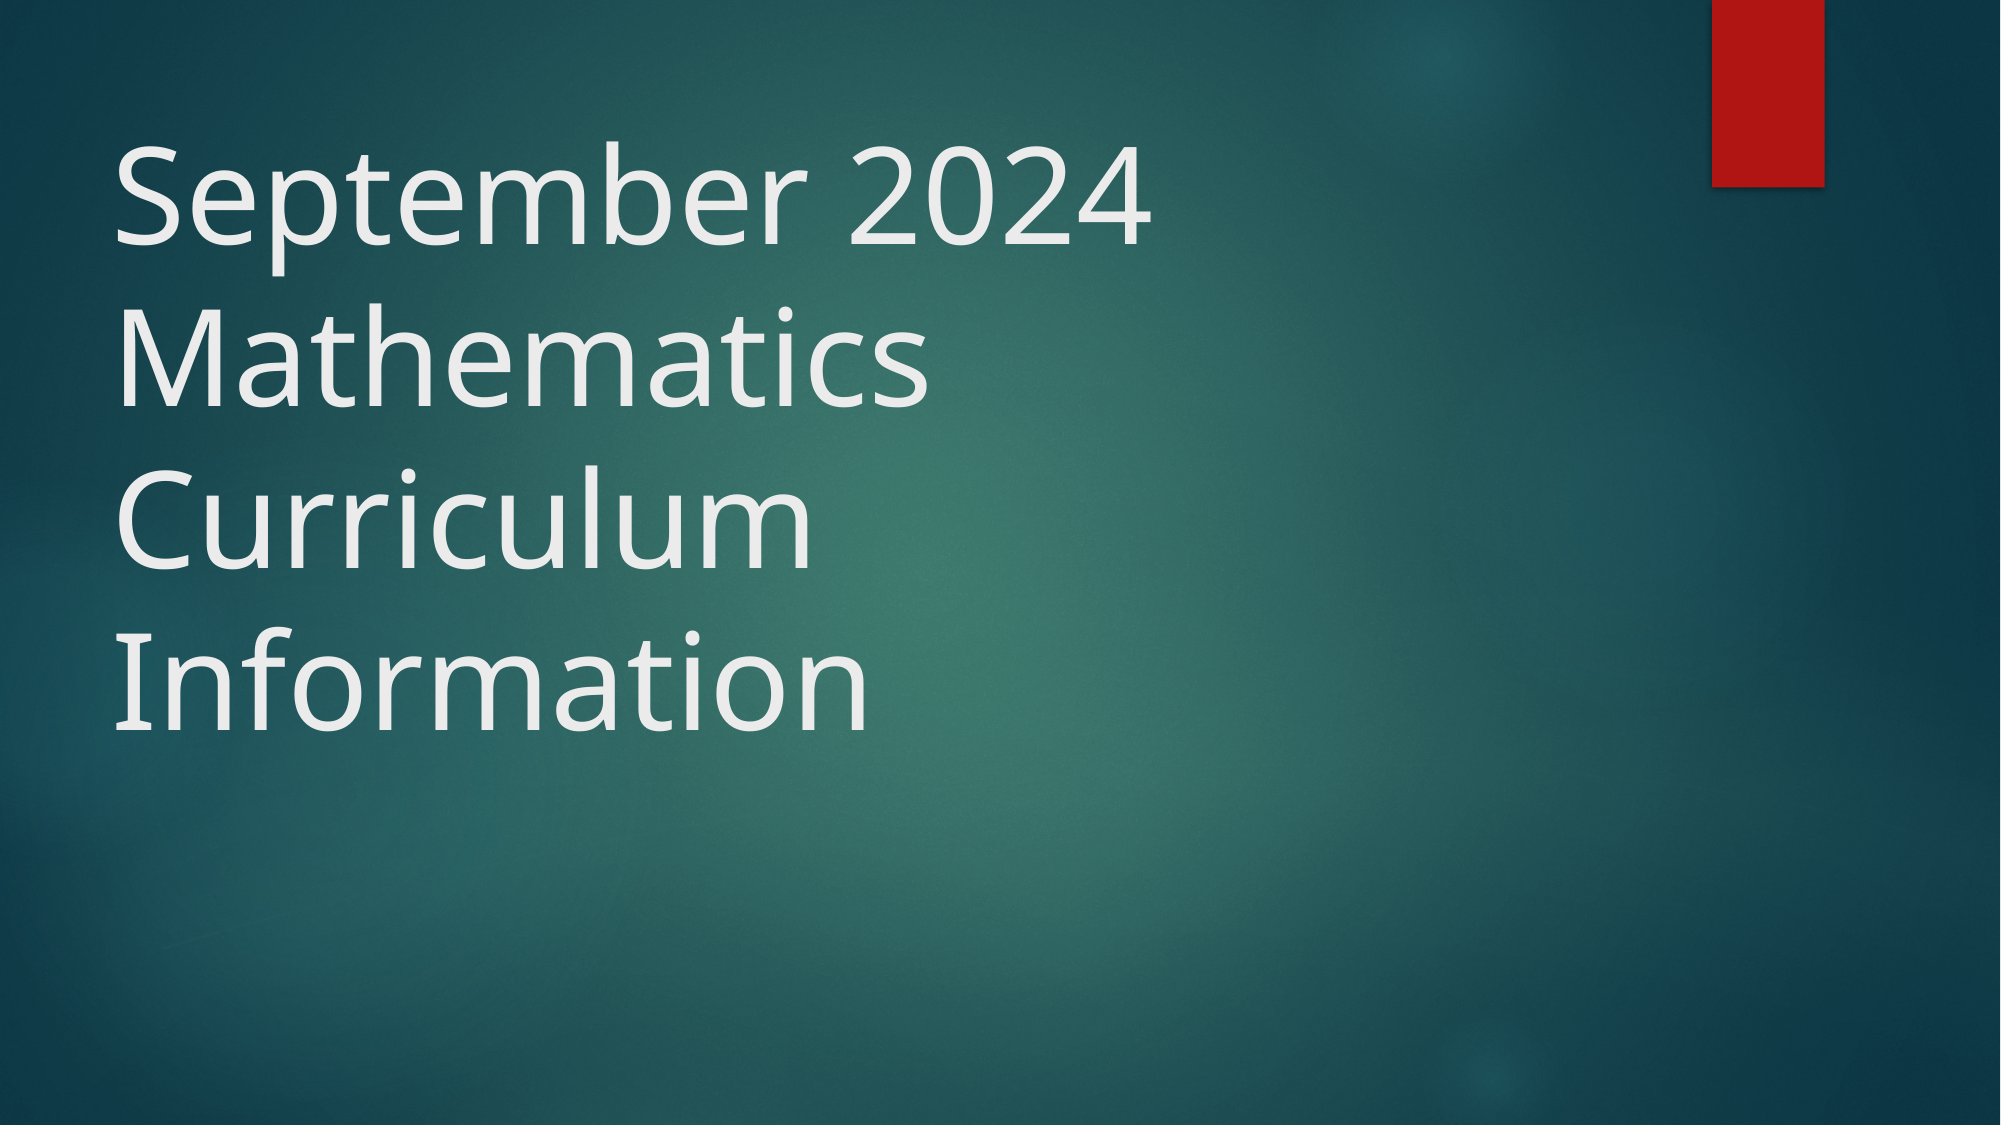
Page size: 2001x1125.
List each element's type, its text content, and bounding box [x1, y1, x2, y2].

picture [0, 0, 2001, 1125]
title September 2024 Mathematics Curriculum Information [96, 98, 1616, 766]
